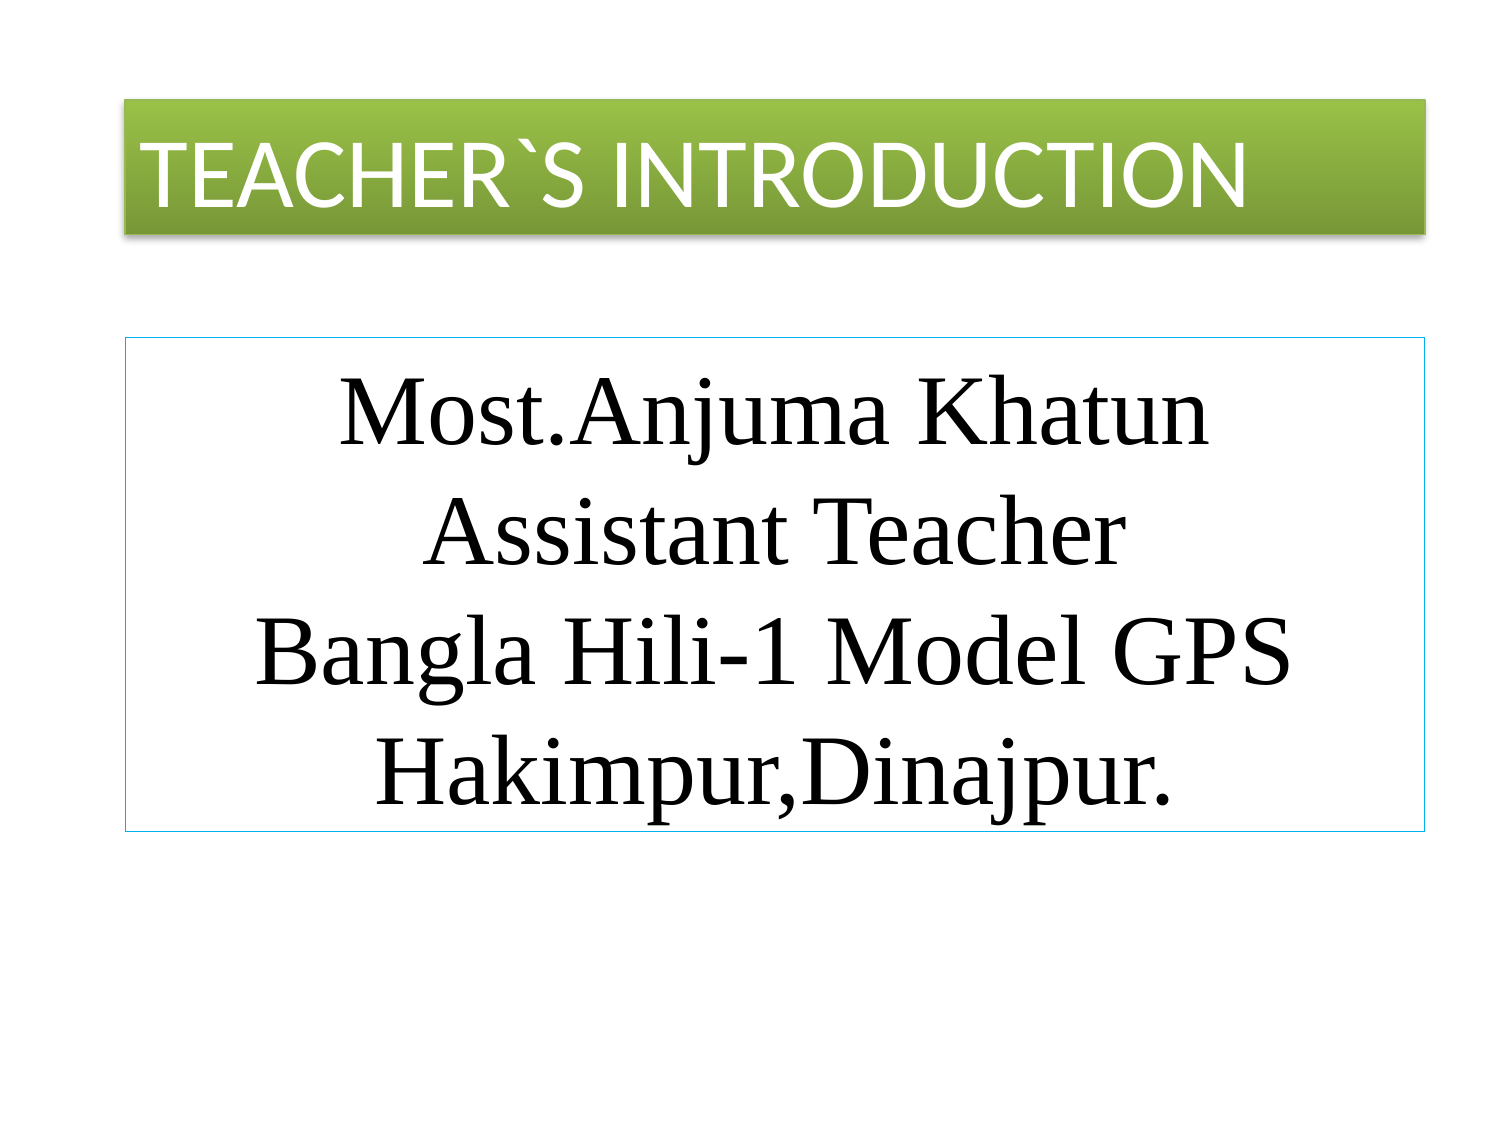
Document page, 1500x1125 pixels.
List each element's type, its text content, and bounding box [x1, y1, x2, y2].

text_box Most.Anjuma Khatun Assistant Teacher Bangla Hili-1 Model GPS Hakimpur,Dinajpur. [125, 337, 1425, 832]
text_box TEACHER`S INTRODUCTION [124, 99, 1426, 235]
